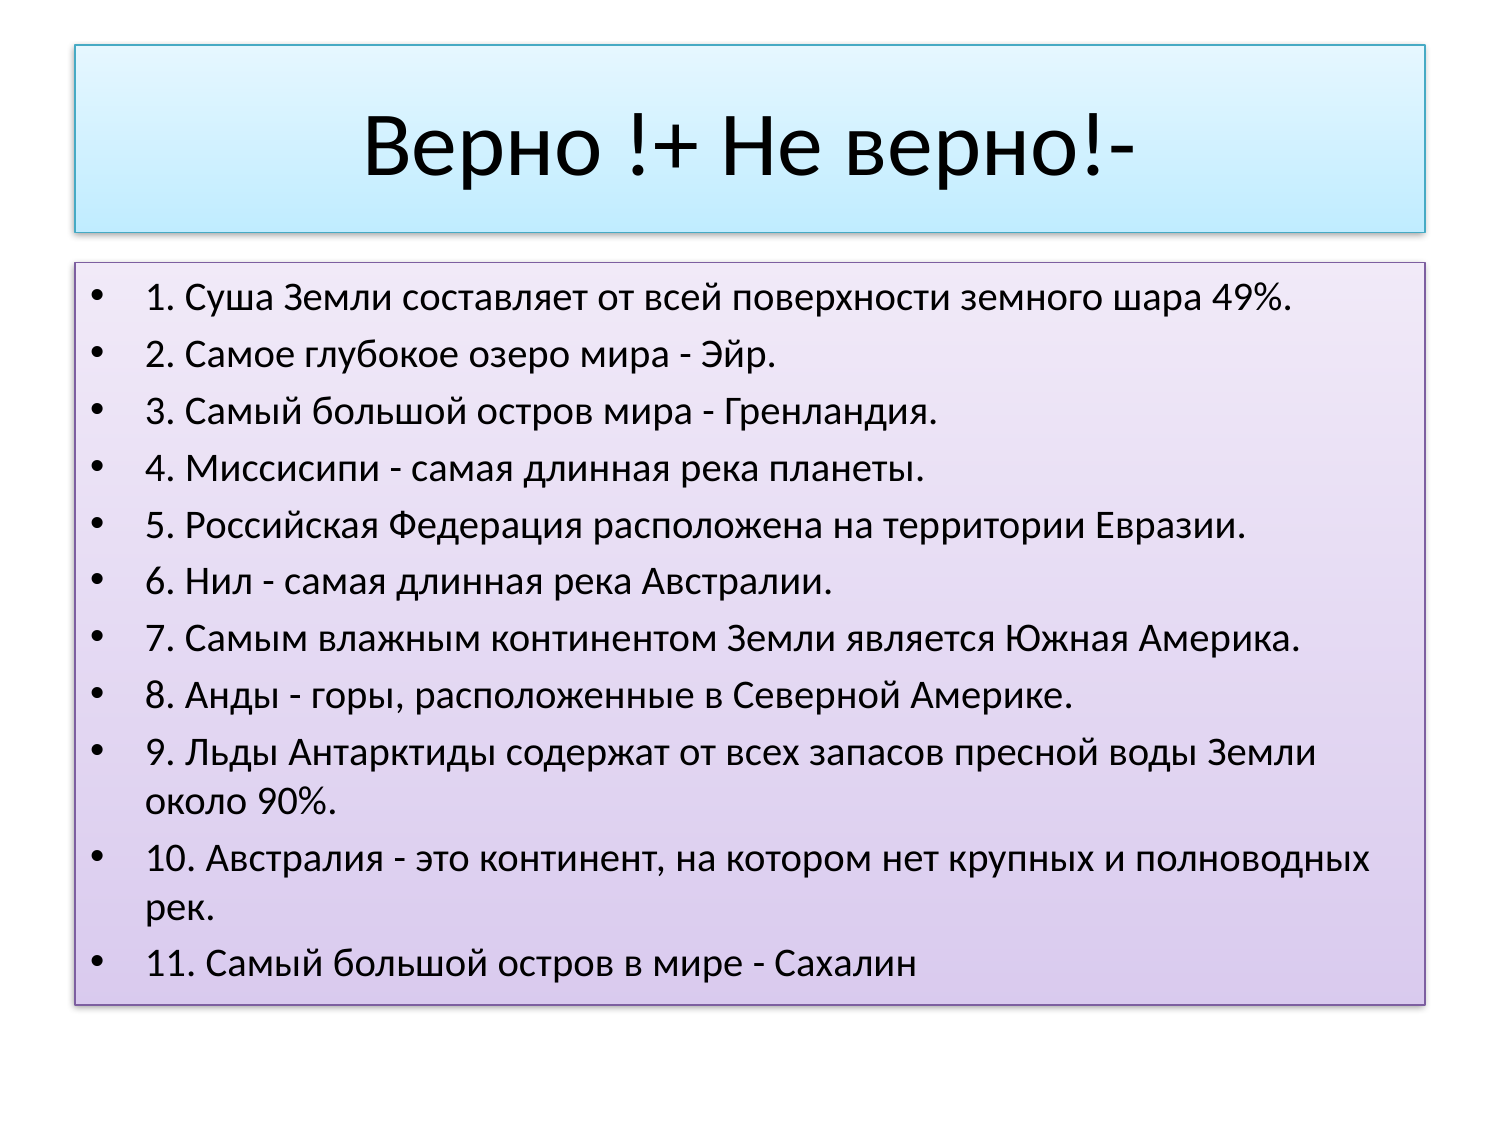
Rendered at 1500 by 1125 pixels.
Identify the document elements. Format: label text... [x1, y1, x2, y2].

list 1. Суша Земли составляет от всей поверхности земного шара 49%. 2. Самое глубокое озеро мира - Эйр. 3. Самый большой остров мира - Гренландия. 4. Миссисипи - самая длинная река планеты. 5. Российская Федерация расположена на территории Евразии. 6. Нил - самая длинная река Австралии. 7. Самым влажным континентом Земли является Южная Америка. 8. Анды - горы, расположенные в Северной Америке. 9. Льды Антарктиды содержат от всех запасов пресной воды Земли около 90%. 10. Австралия - это континент, на котором нет крупных и полноводных рек. 11. Самый большой остров в мире - Сахалин [74, 262, 1426, 1006]
title Верно !+ Не верно!- [74, 44, 1426, 233]
